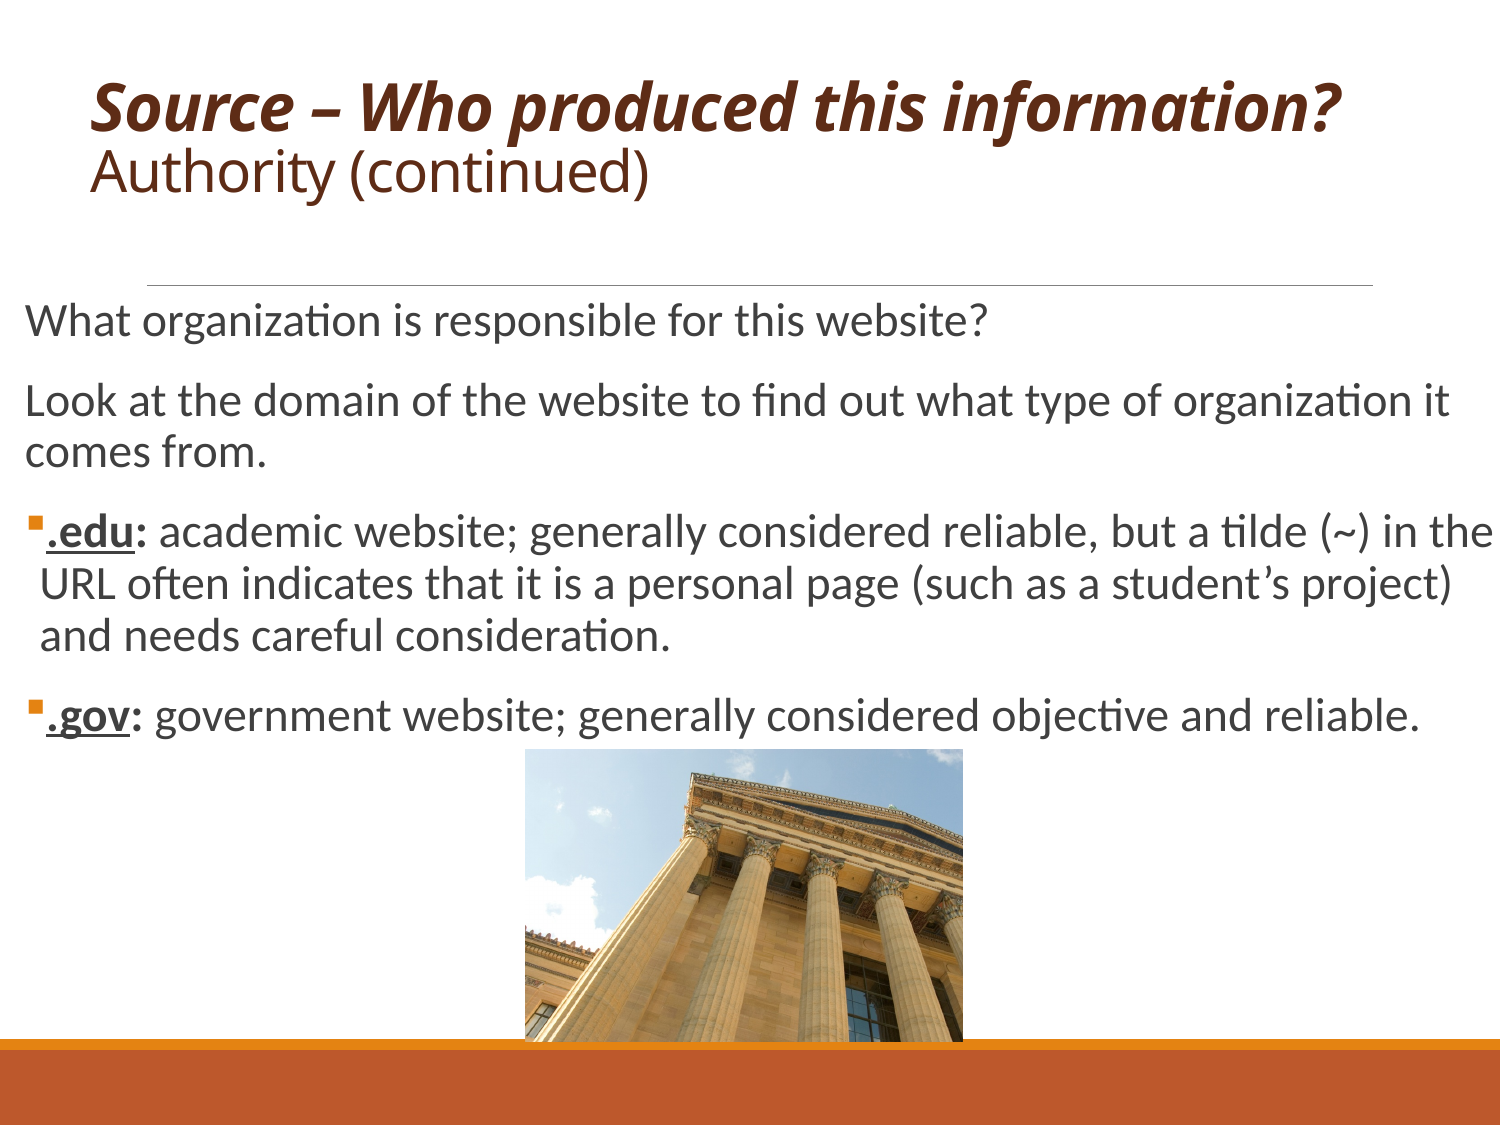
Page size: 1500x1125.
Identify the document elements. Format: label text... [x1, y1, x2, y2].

list What organization is responsible for this website? Look at the domain of the website to find out what type of organization it comes from. .edu: academic website; generally considered reliable, but a tilde (~) in the URL often indicates that it is a personal page (such as a student’s project) and needs careful consideration. .gov: government website; generally considered objective and reliable. [24, 287, 1500, 750]
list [524, 749, 963, 1043]
title Source – Who produced this information? Authority (continued) [75, 24, 1425, 213]
